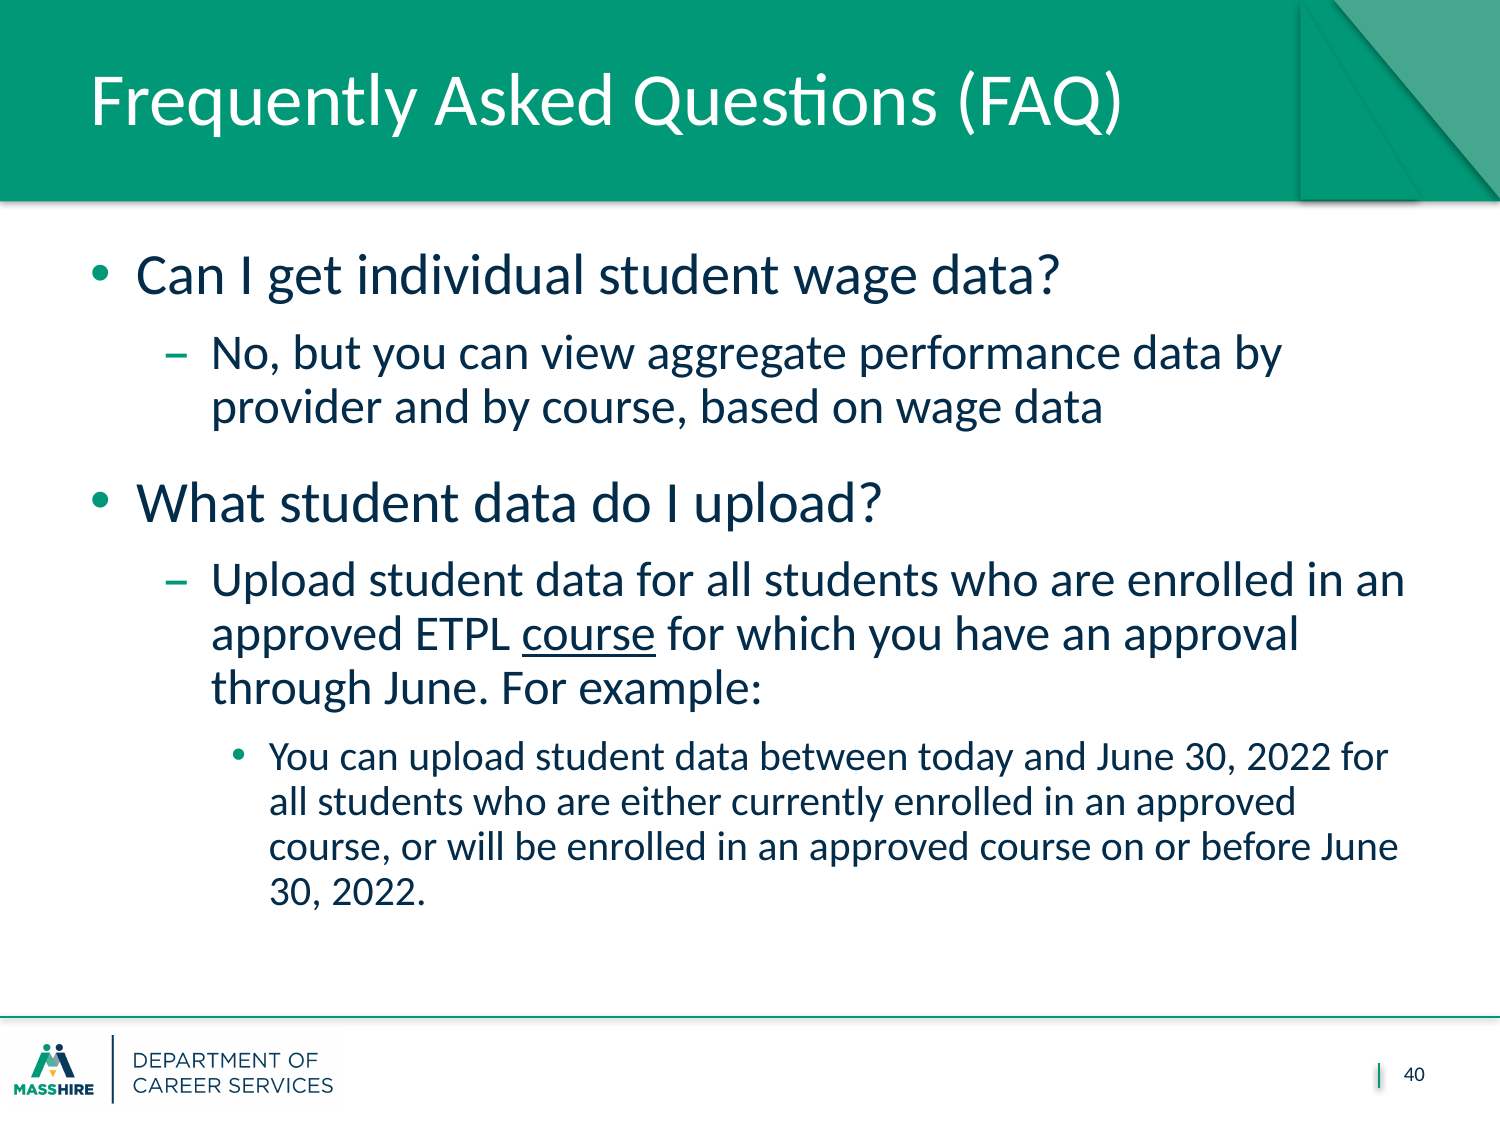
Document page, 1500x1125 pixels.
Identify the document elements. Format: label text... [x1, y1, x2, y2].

slide_number 40 [1376, 1042, 1425, 1103]
picture [6, 1031, 341, 1109]
title Frequently Asked Questions (FAQ) [75, 22, 1419, 180]
list Can I get individual student wage data? No, but you can view aggregate performance data by provider and by course, based on wage data What student data do I upload? Upload student data for all students who are enrolled in an approved ETPL course for which you have an approval through June. For example: You can upload student data between today and June 30, 2022 for all students who are either currently enrolled in an approved course, or will be enrolled in an approved course on or before June 30, 2022. [75, 237, 1425, 980]
